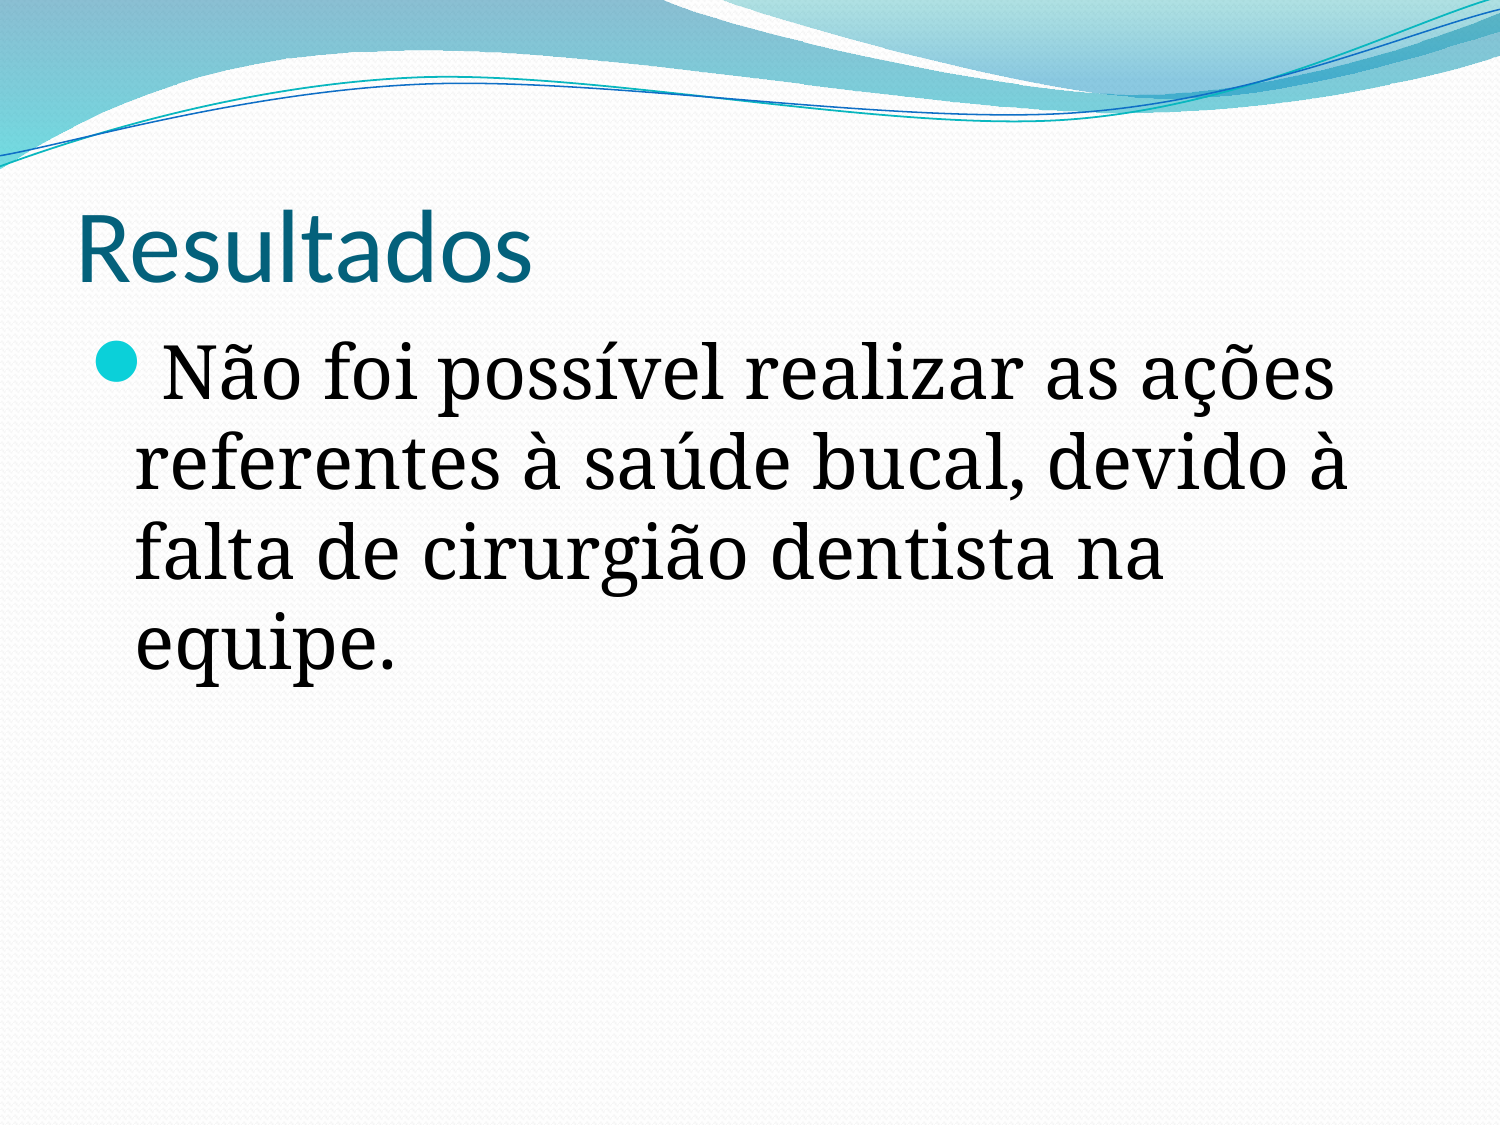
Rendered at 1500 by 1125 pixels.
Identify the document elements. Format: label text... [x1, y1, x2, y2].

title Resultados [75, 115, 1425, 303]
list Não foi possível realizar as ações referentes à saúde bucal, devido à falta de cirurgião dentista na equipe. [75, 317, 1425, 1038]
